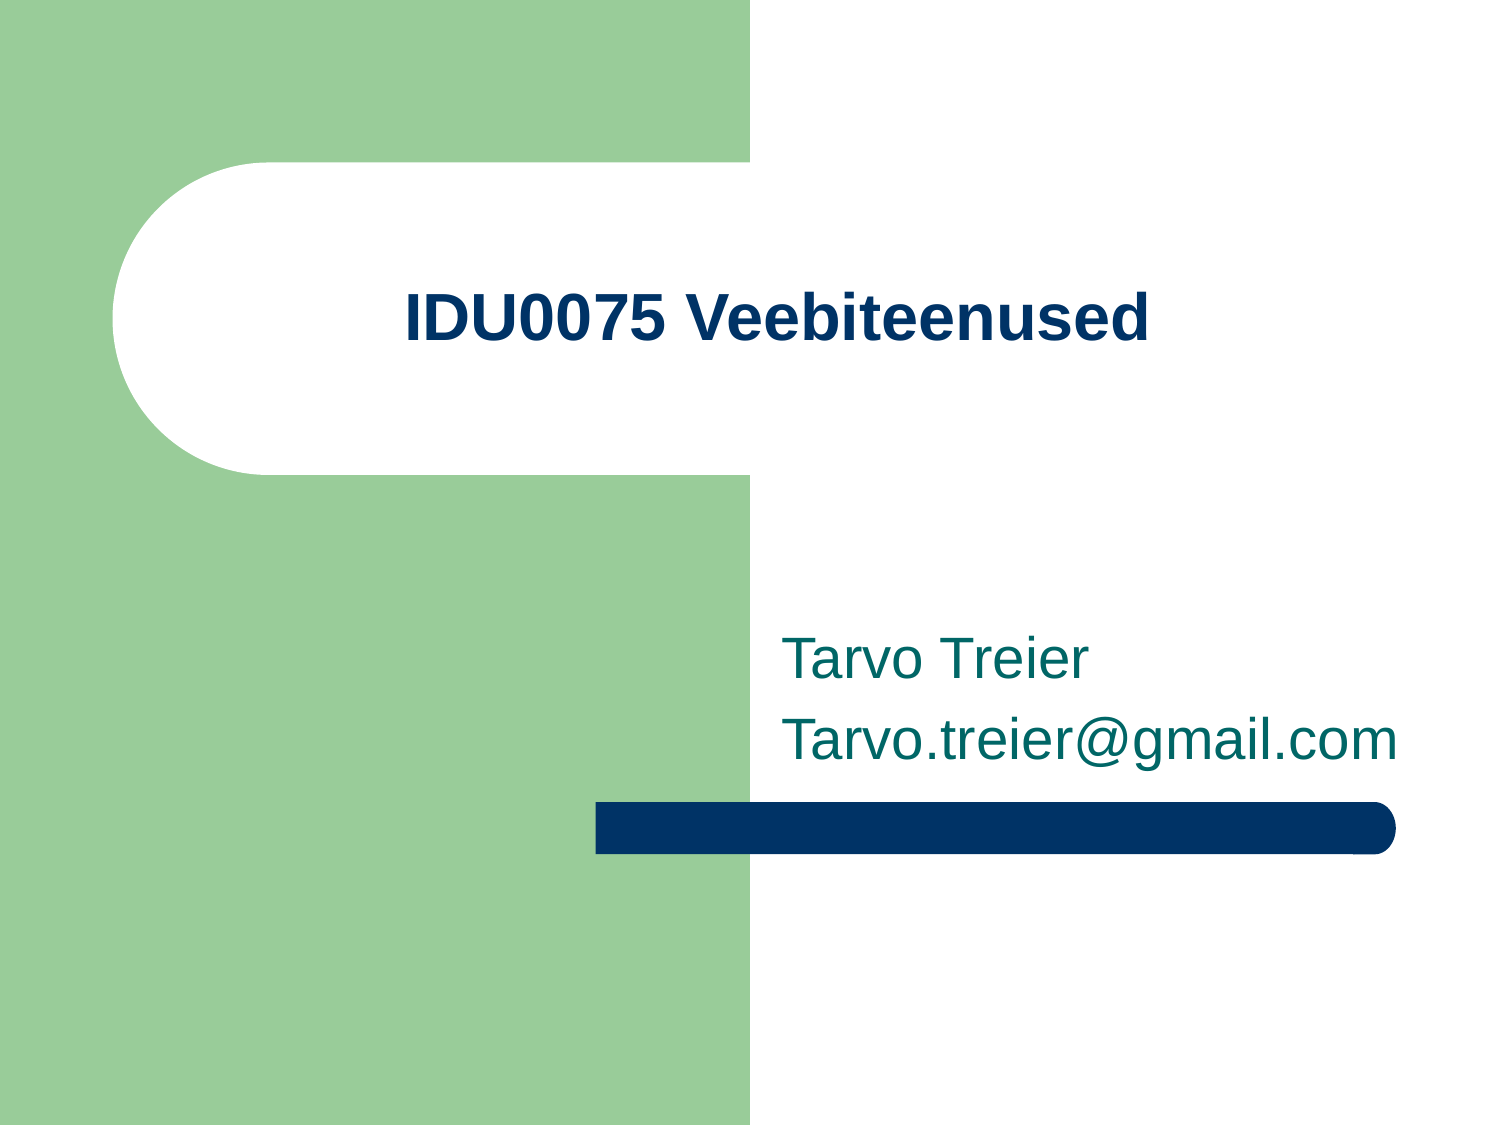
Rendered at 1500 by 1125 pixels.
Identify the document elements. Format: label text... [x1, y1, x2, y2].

title IDU0075 Veebiteenused [112, 162, 1463, 475]
subtitle Tarvo Treier Tarvo.treier@gmail.com [766, 480, 1425, 780]
